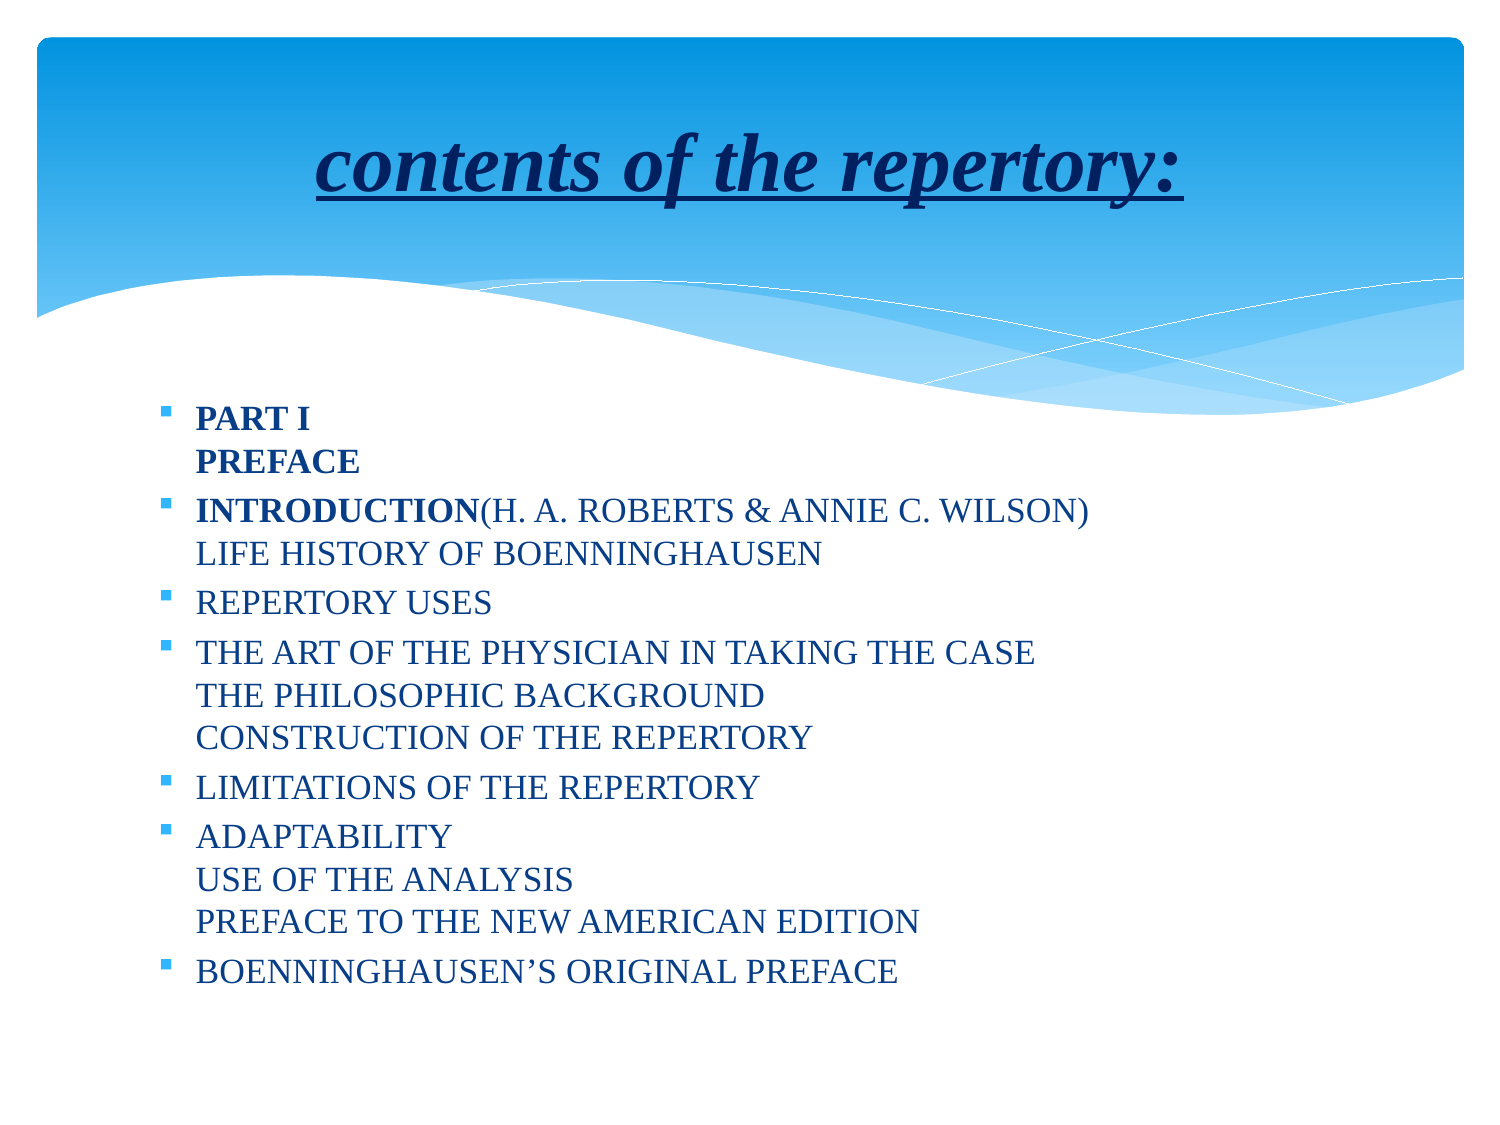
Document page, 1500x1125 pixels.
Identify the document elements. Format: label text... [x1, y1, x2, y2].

list PART I PREFACE INTRODUCTION(H. A. ROBERTS & ANNIE C. WILSON) LIFE HISTORY OF BOENNINGHAUSEN REPERTORY USES THE ART OF THE PHYSICIAN IN TAKING THE CASE THE PHILOSOPHIC BACKGROUND CONSTRUCTION OF THE REPERTORY LIMITATIONS OF THE REPERTORY ADAPTABILITY USE OF THE ANALYSIS PREFACE TO THE NEW AMERICAN EDITION BOENNINGHAUSEN’S ORIGINAL PREFACE [143, 387, 1359, 1005]
title contents of the repertory: [75, 55, 1425, 261]
